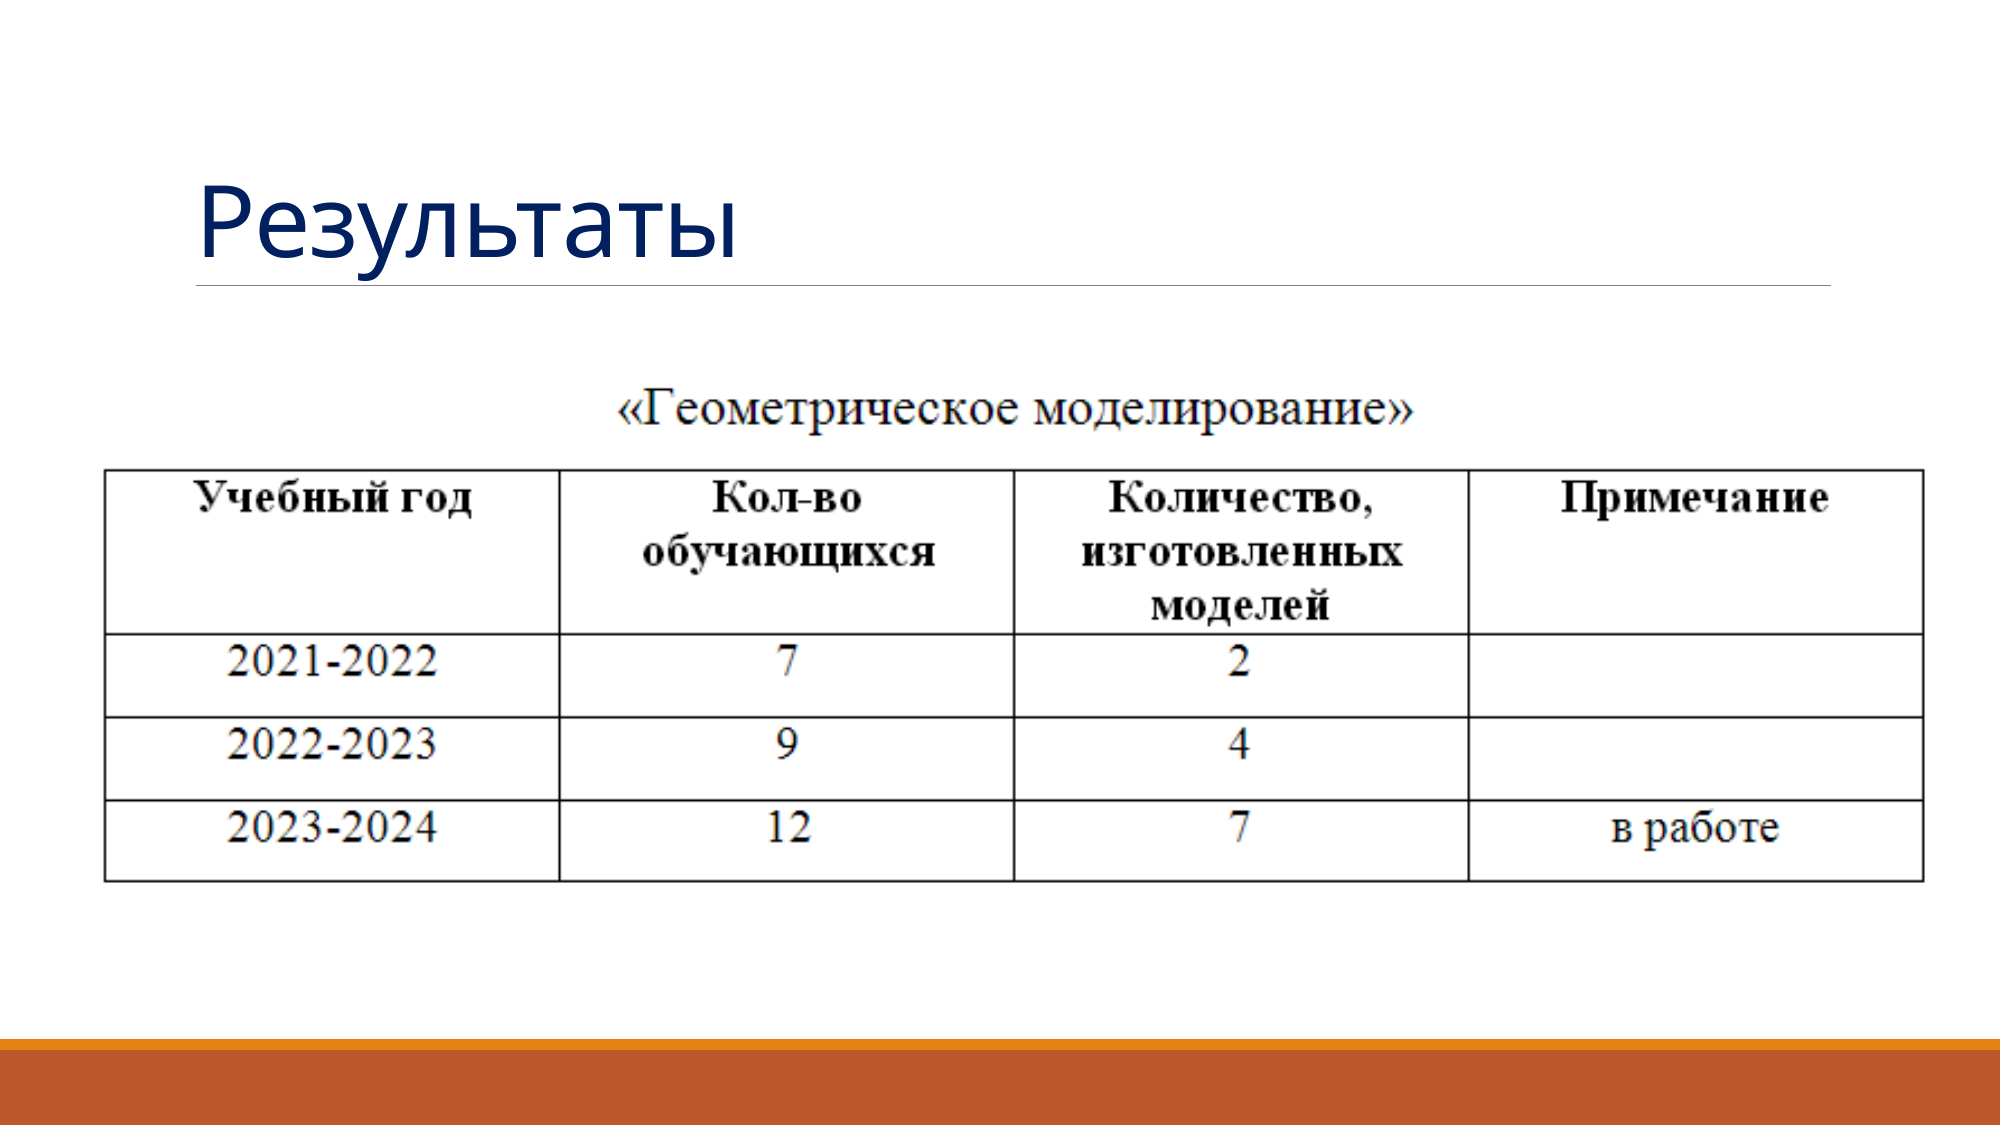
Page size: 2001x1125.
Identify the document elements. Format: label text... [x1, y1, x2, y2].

title Результаты [180, 47, 1830, 285]
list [99, 380, 1935, 892]
